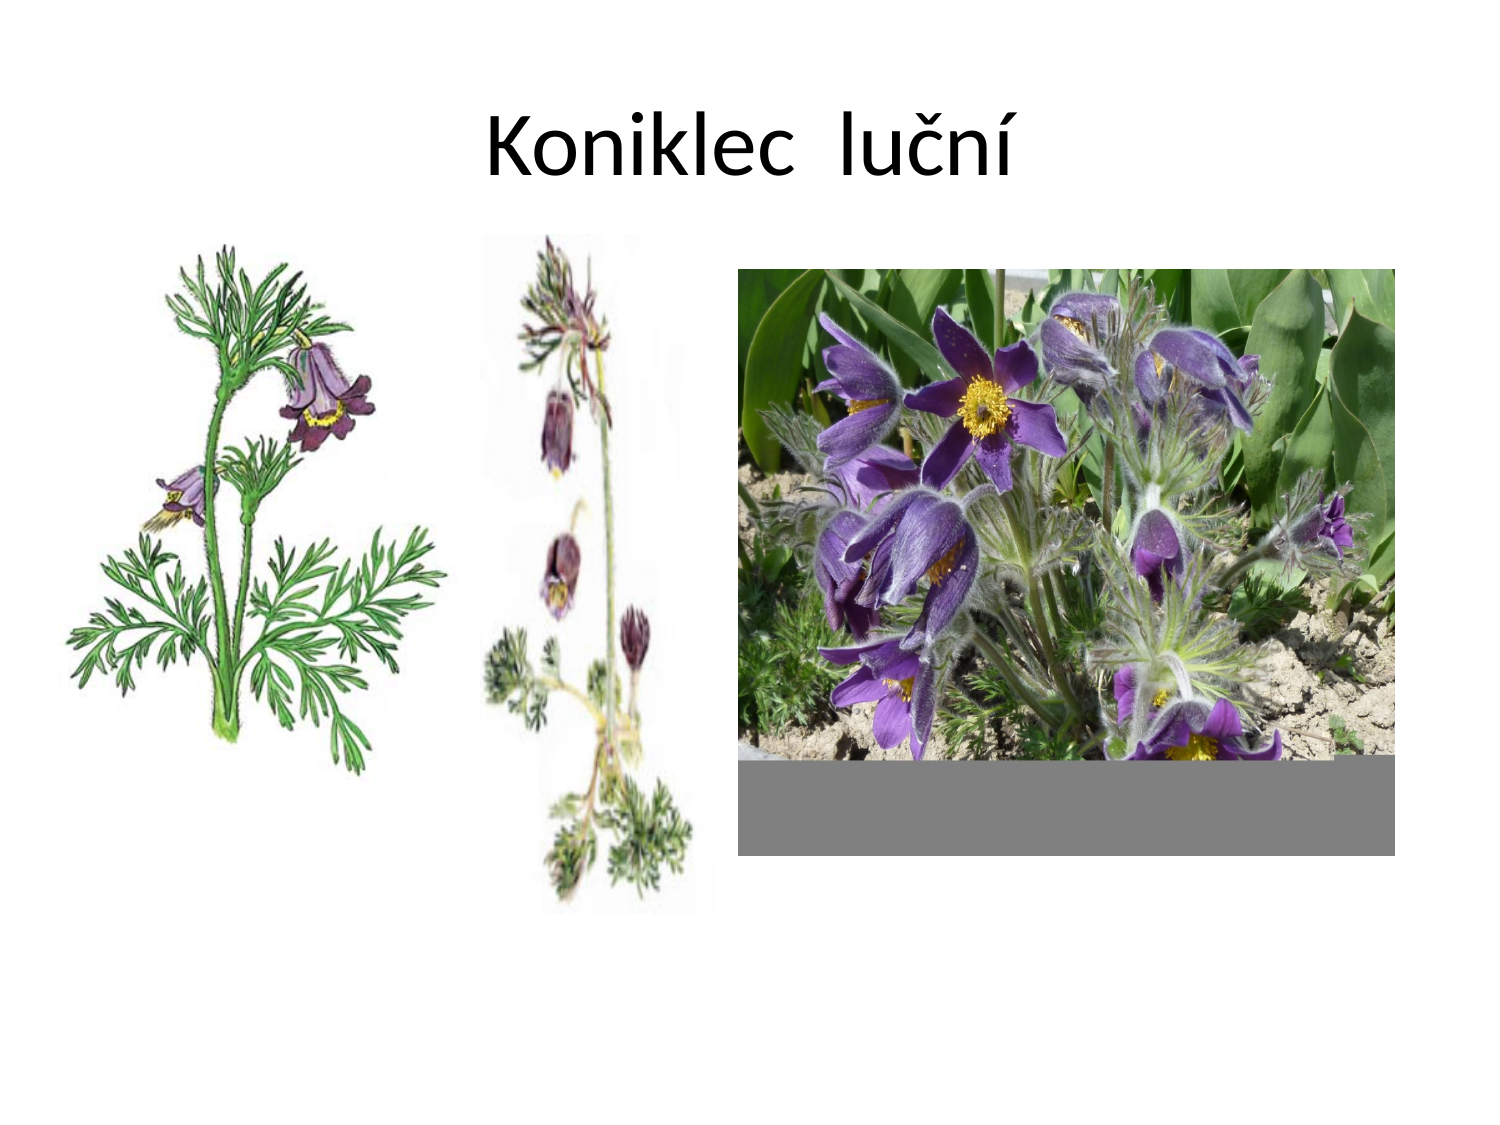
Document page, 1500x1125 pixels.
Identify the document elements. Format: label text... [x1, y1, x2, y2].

picture [58, 234, 458, 782]
picture [738, 269, 1395, 856]
picture [480, 234, 716, 915]
title Koniklec luční [74, 44, 1426, 233]
